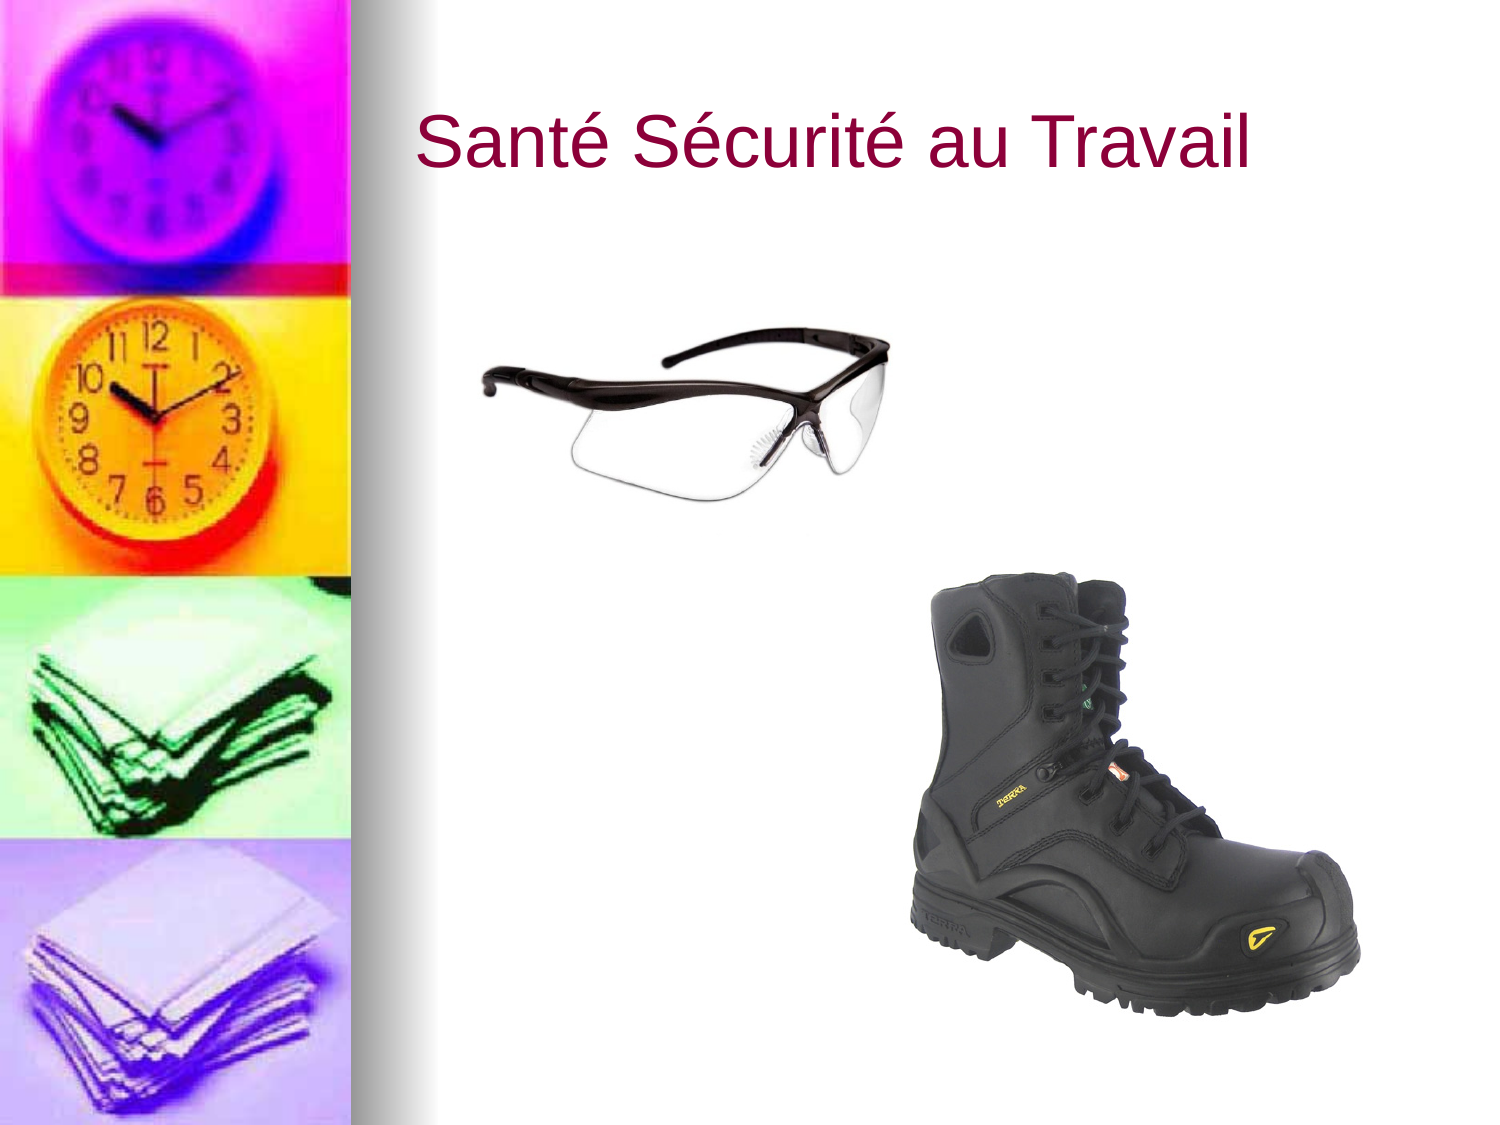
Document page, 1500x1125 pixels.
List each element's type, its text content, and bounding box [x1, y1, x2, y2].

picture [0, 0, 351, 1125]
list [466, 278, 908, 537]
title Santé Sécurité au Travail [399, 37, 1450, 238]
picture [903, 562, 1366, 1025]
